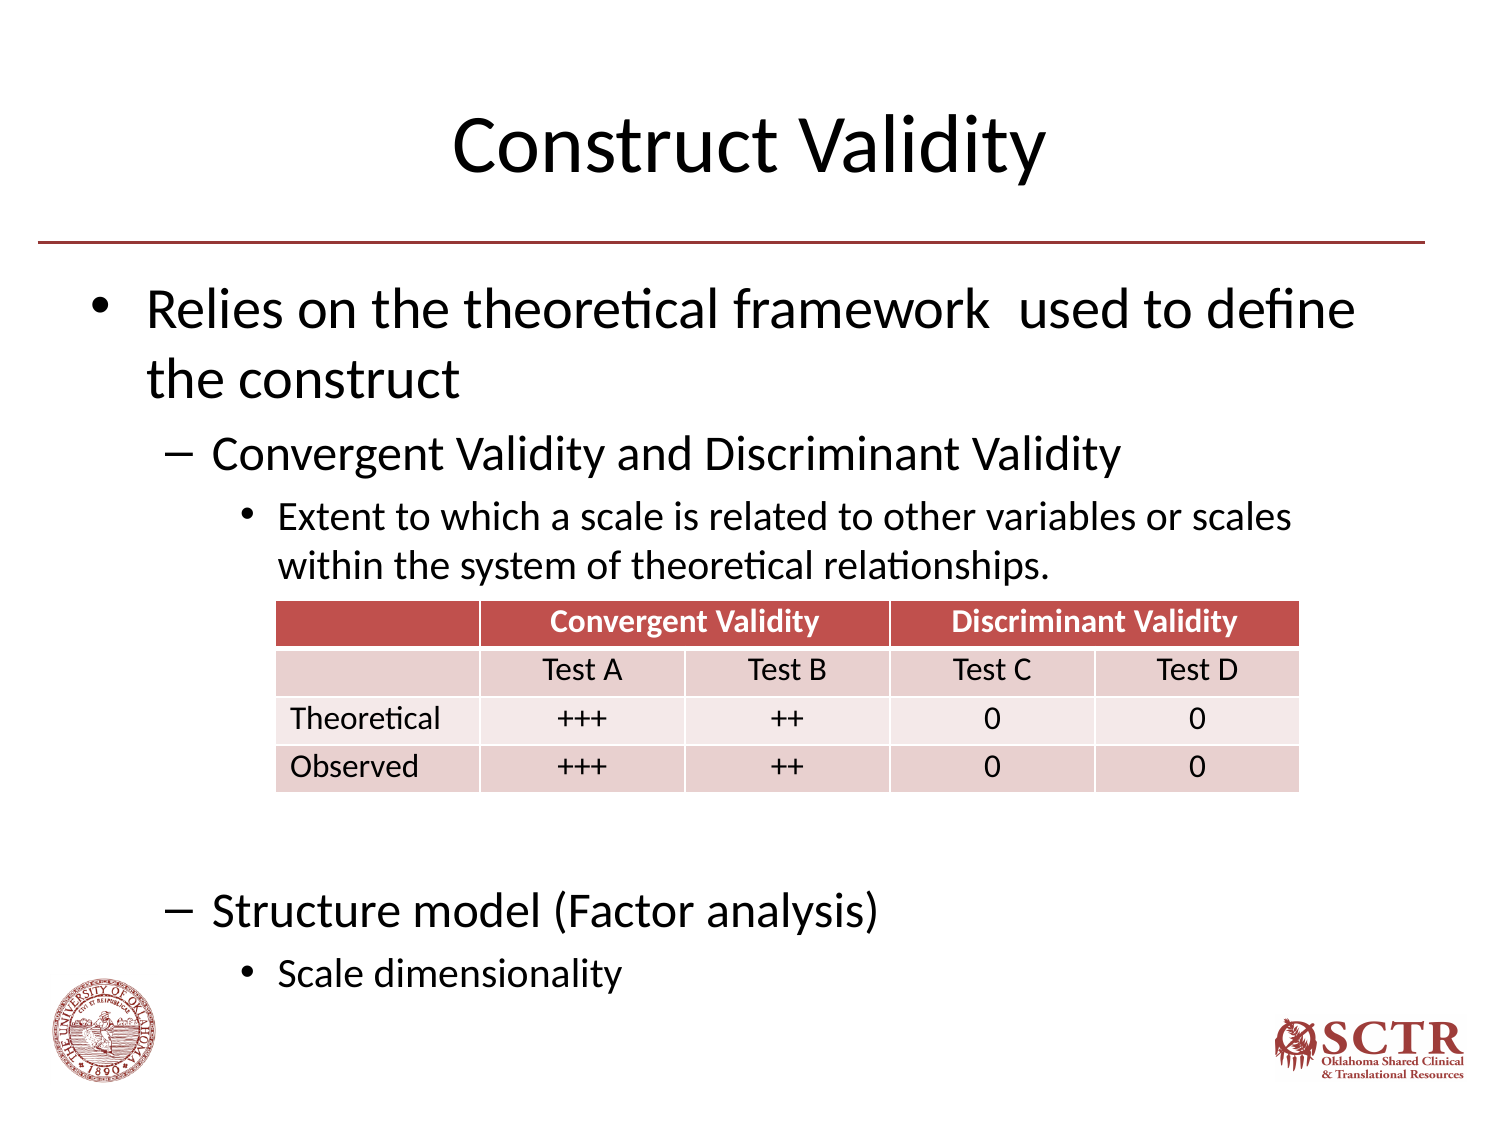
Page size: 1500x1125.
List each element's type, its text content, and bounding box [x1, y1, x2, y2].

table_header Discriminant Validity [891, 601, 1299, 646]
table_cell 0 [891, 746, 1094, 792]
table_cell +++ [481, 698, 684, 744]
table_cell Test A [481, 651, 684, 696]
picture [50, 974, 158, 1085]
table_cell Theoretical [276, 698, 479, 744]
table_cell 0 [1096, 746, 1299, 792]
table_cell +++ [481, 746, 684, 792]
table_cell ++ [686, 698, 889, 744]
table_cell [276, 651, 479, 696]
table_cell ++ [686, 746, 889, 792]
table_cell Test D [1096, 651, 1299, 696]
table_header [276, 601, 479, 646]
list Relies on the theoretical framework used to define the construct Convergent Validity and Discriminant Validity Extent to which a scale is related to other variables or scales within the system of theoretical relationships. Structure model (Factor analysis) Scale dimensionality [75, 262, 1388, 1005]
table_header Convergent Validity [481, 601, 889, 646]
table_cell Test B [686, 651, 889, 696]
table_cell 0 [891, 698, 1094, 744]
table_cell Test C [891, 651, 1094, 696]
table_cell Observed [276, 746, 479, 792]
table_cell 0 [1096, 698, 1299, 744]
title Construct Validity [75, 45, 1425, 233]
